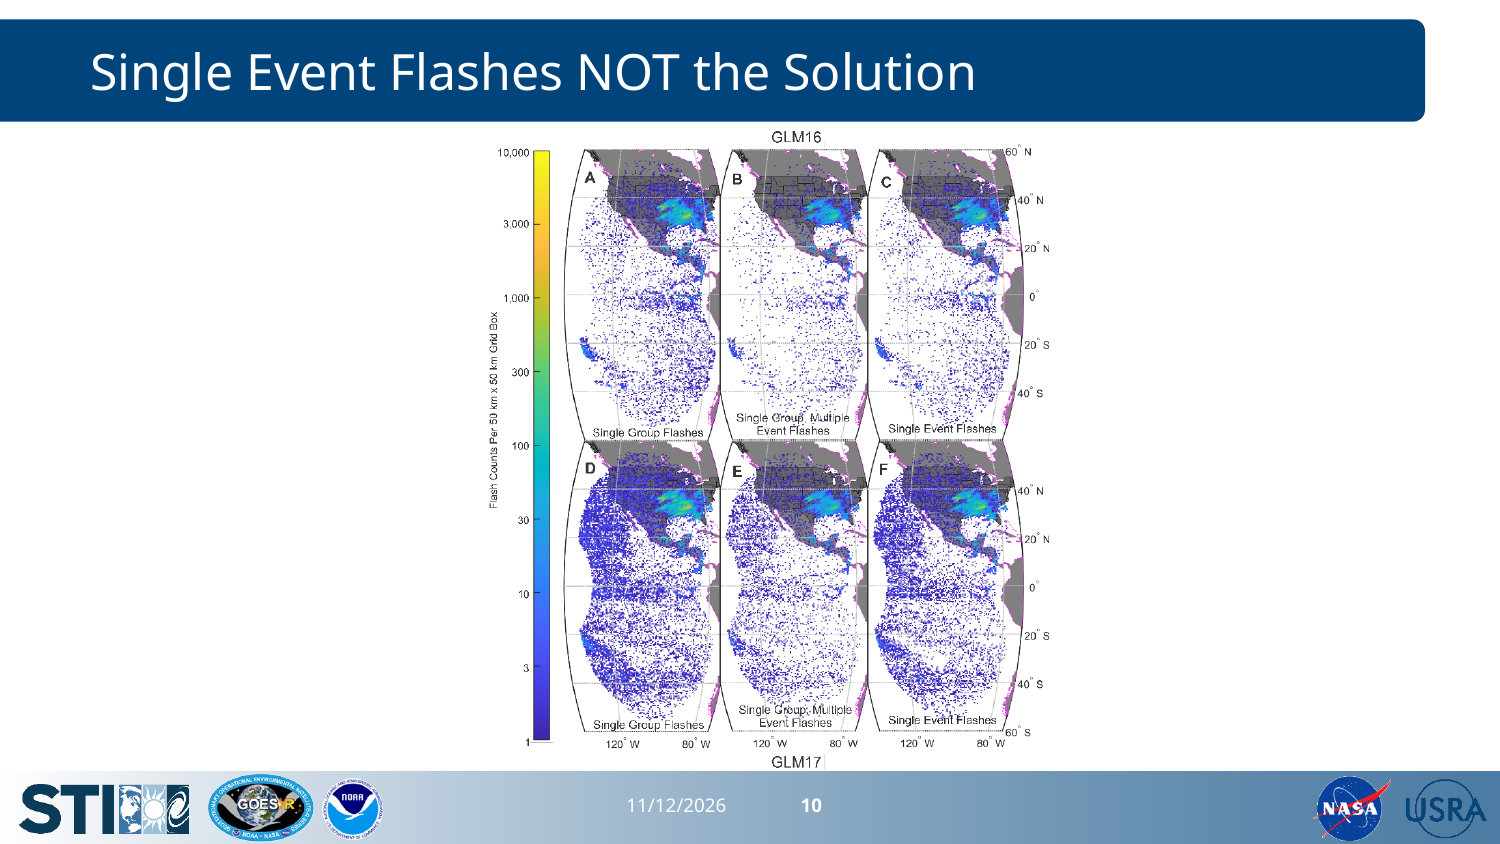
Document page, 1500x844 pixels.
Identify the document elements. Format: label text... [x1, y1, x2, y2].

title Single Event Flashes NOT the Solution [75, 19, 1425, 122]
picture [10, 771, 200, 844]
picture [489, 131, 1050, 770]
picture [207, 773, 314, 842]
picture [322, 778, 383, 840]
slide_number 9 [750, 783, 838, 829]
picture [1401, 764, 1491, 844]
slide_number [591, 783, 742, 829]
picture [1308, 773, 1396, 844]
